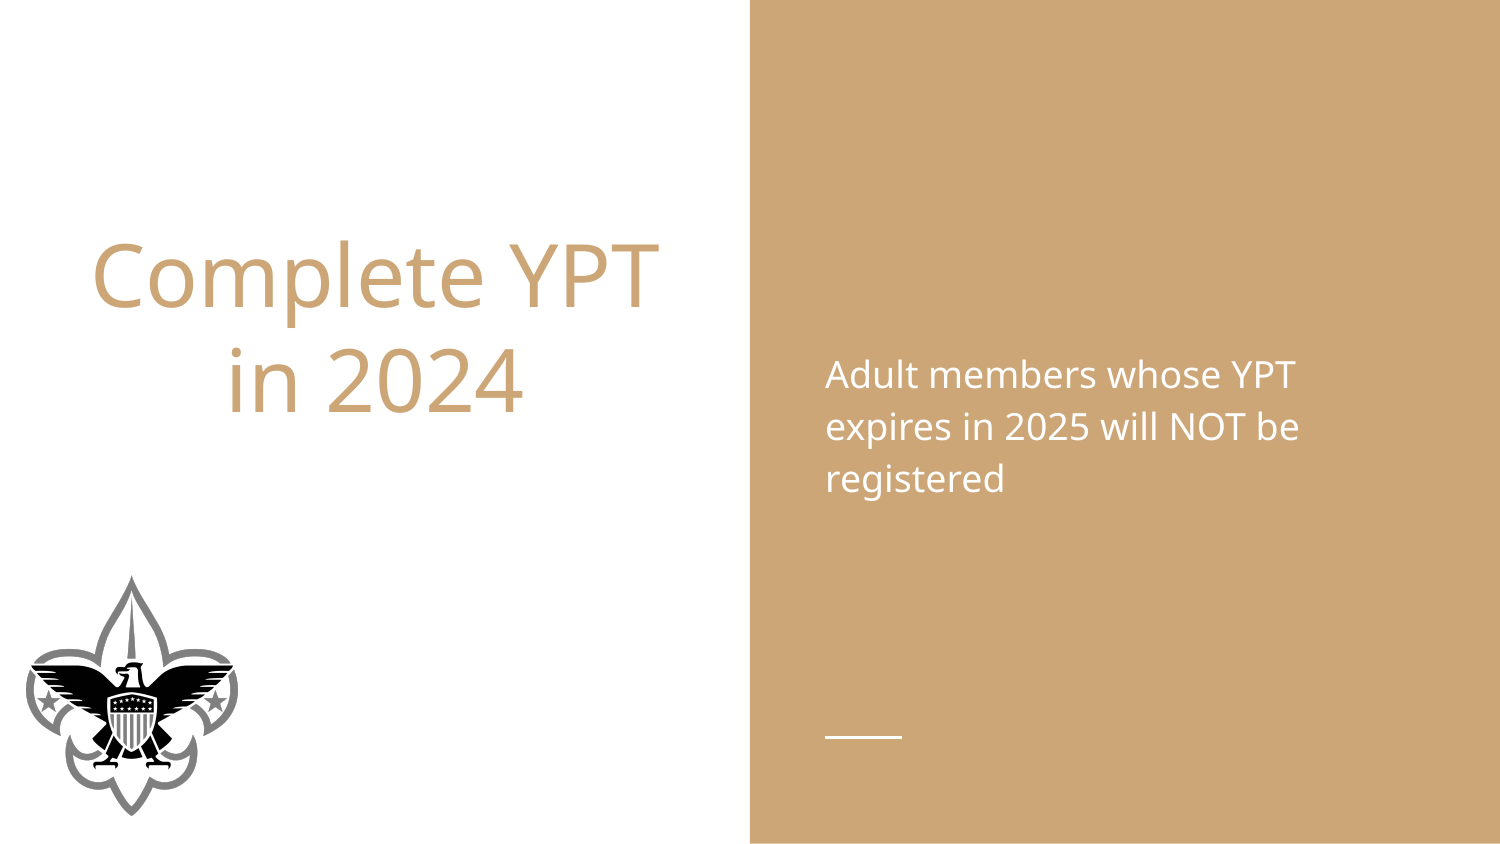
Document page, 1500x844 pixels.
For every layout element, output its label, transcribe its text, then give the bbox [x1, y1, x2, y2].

picture [25, 573, 238, 818]
title Complete YPT in 2024 [43, 152, 708, 446]
list Adult members whose YPT expires in 2025 will NOT be registered [810, 118, 1440, 725]
